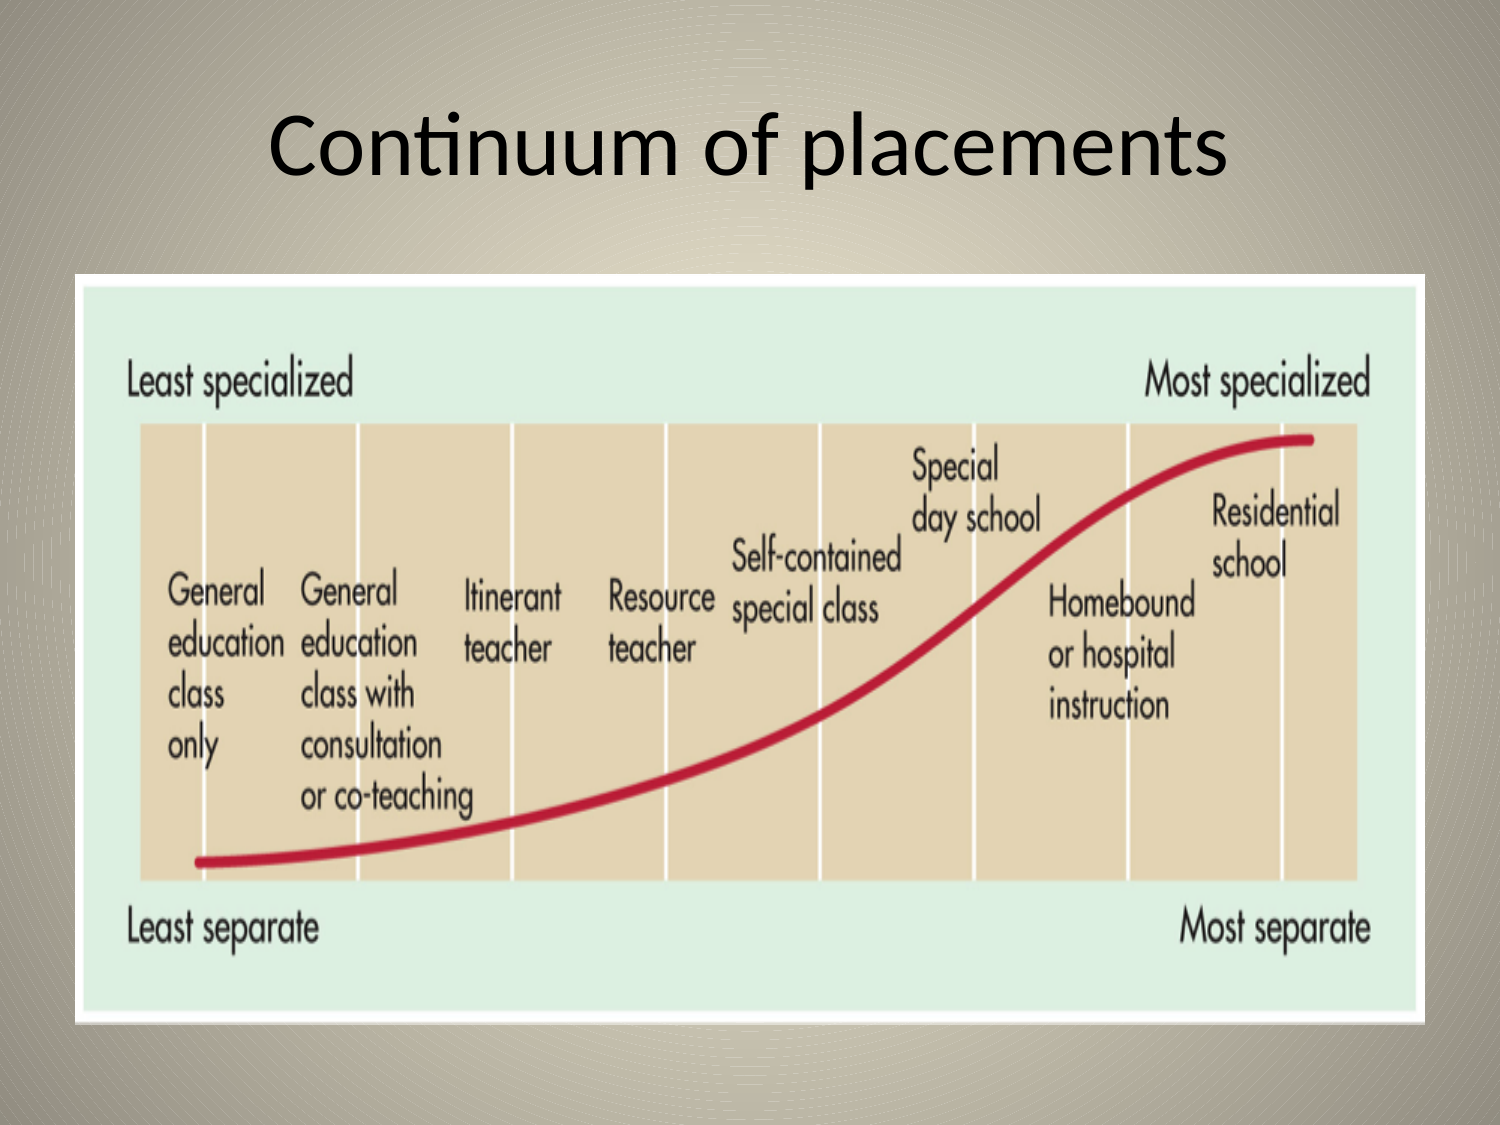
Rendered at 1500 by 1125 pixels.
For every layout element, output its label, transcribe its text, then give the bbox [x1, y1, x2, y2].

title Continuum of placements [75, 45, 1425, 233]
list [74, 274, 1426, 1026]
